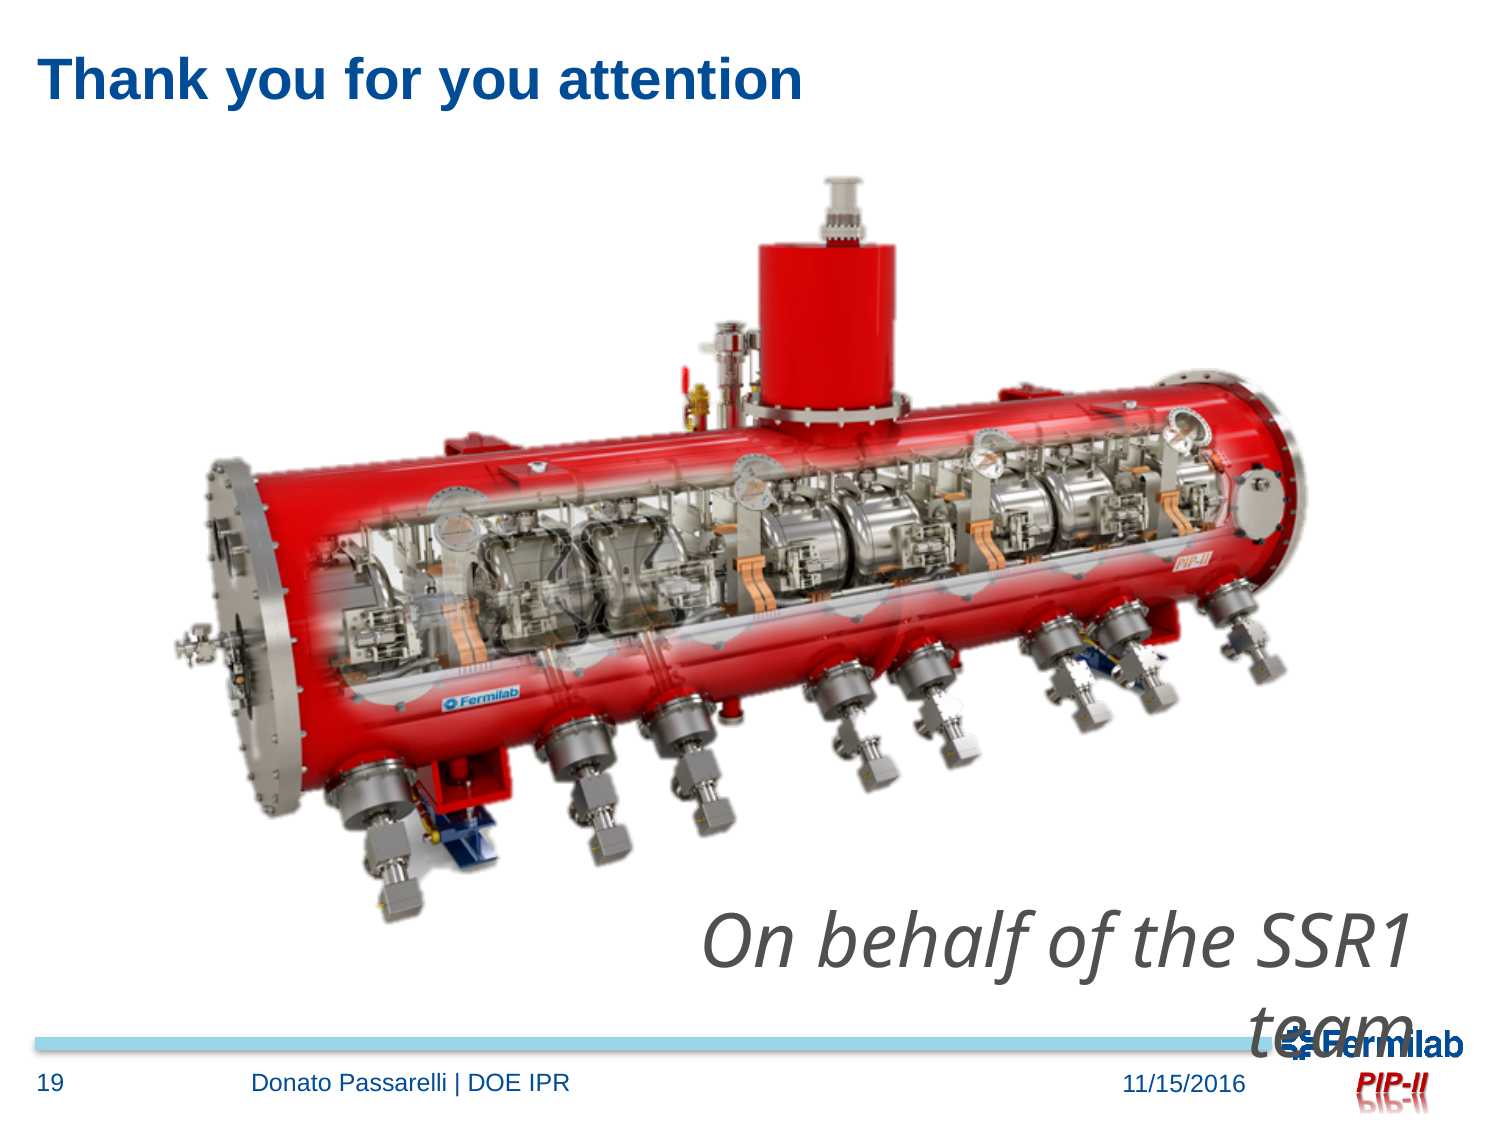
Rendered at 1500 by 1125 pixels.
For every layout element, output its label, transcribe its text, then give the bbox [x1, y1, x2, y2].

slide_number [1122, 1081, 1253, 1107]
title Thank you for you attention [37, 41, 1463, 112]
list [124, 145, 1376, 939]
footer Donato Passarelli | DOE IPR [251, 1066, 689, 1107]
picture [1337, 1026, 1463, 1125]
slide_number 19 [36, 1066, 105, 1106]
text_box On behalf of the SSR1 team [666, 885, 1433, 1081]
